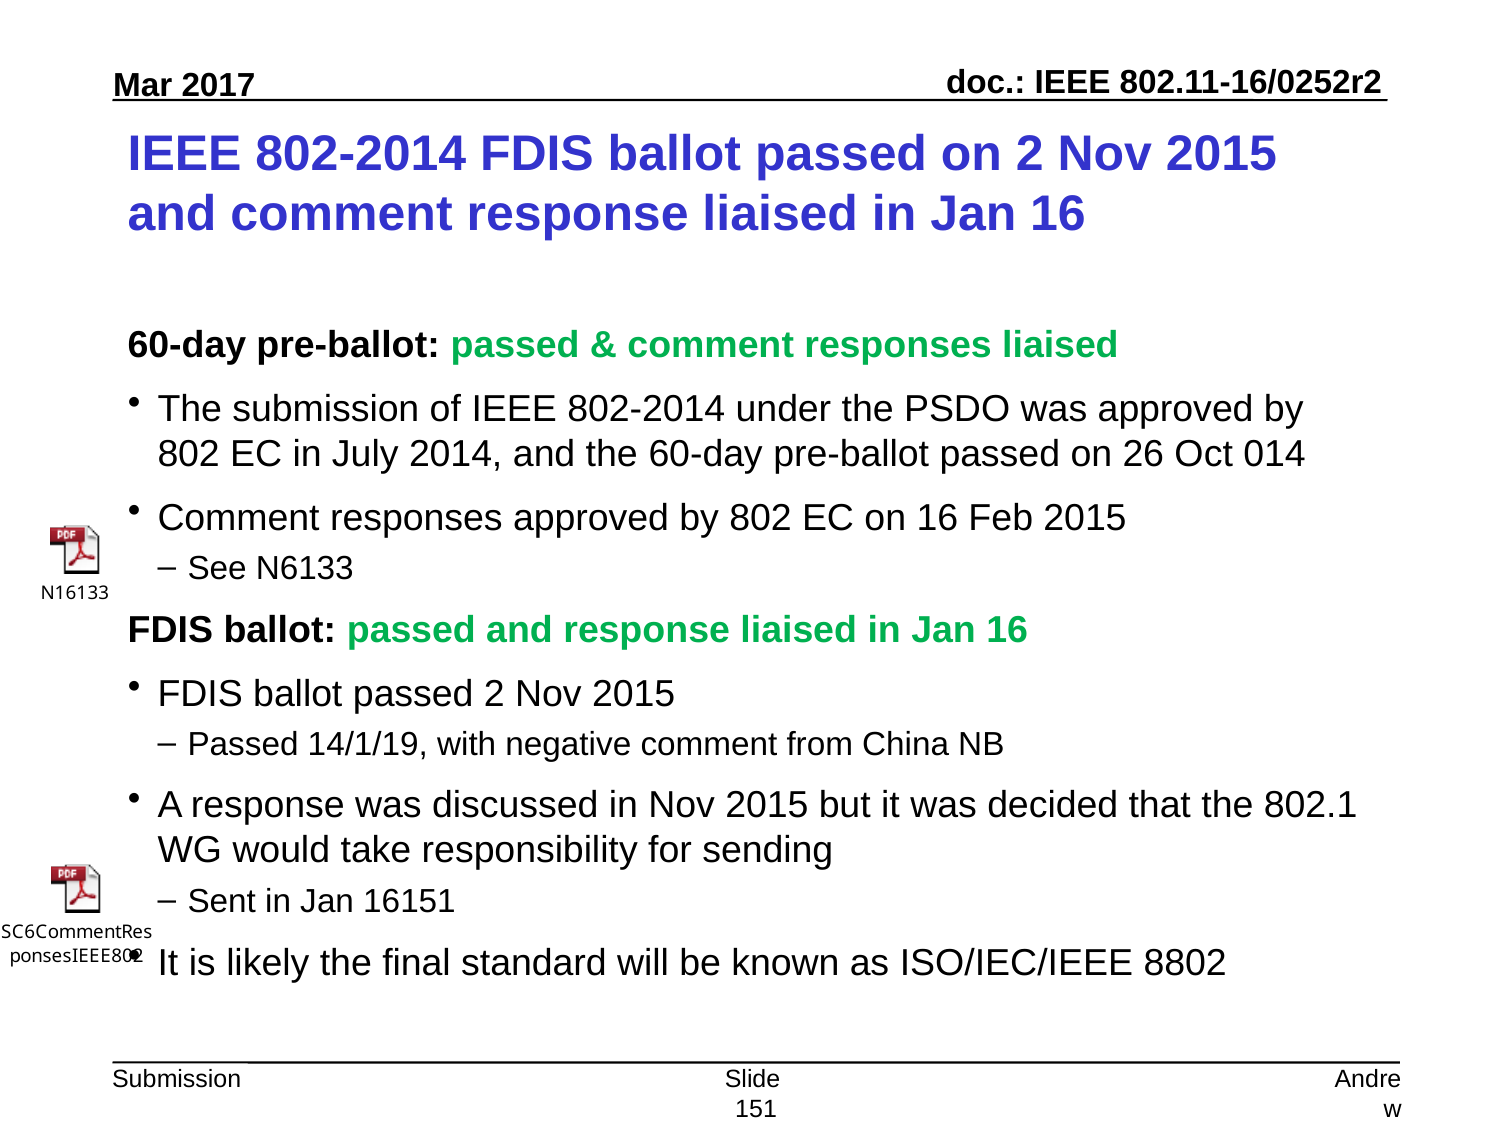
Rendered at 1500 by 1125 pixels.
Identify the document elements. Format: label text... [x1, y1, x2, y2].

footer Andrew Myles, Cisco [1320, 1061, 1402, 1093]
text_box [0, 523, 151, 651]
list 60-day pre-ballot: passed & comment responses liaised The submission of IEEE 802-2014 under the PSDO was approved by 802 EC in July 2014, and the 60-day pre-ballot passed on 26 Oct 014 Comment responses approved by 802 EC on 16 Feb 2015 See N6133 FDIS ballot: passed and response liaised in Jan 16 FDIS ballot passed 2 Nov 2015 Passed 14/1/19, with negative comment from China NB A response was discussed in Nov 2015 but it was decided that the 802.1 WG would take responsibility for sending Sent in Jan 16151 It is likely the final standard will be known as ISO/IEC/IEEE 8802 [112, 312, 1388, 988]
slide_number Slide 151 [709, 1061, 803, 1093]
title IEEE 802-2014 FDIS ballot passed on 2 Nov 2015 and comment response liaised in Jan 16 [112, 112, 1388, 288]
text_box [1, 862, 152, 990]
